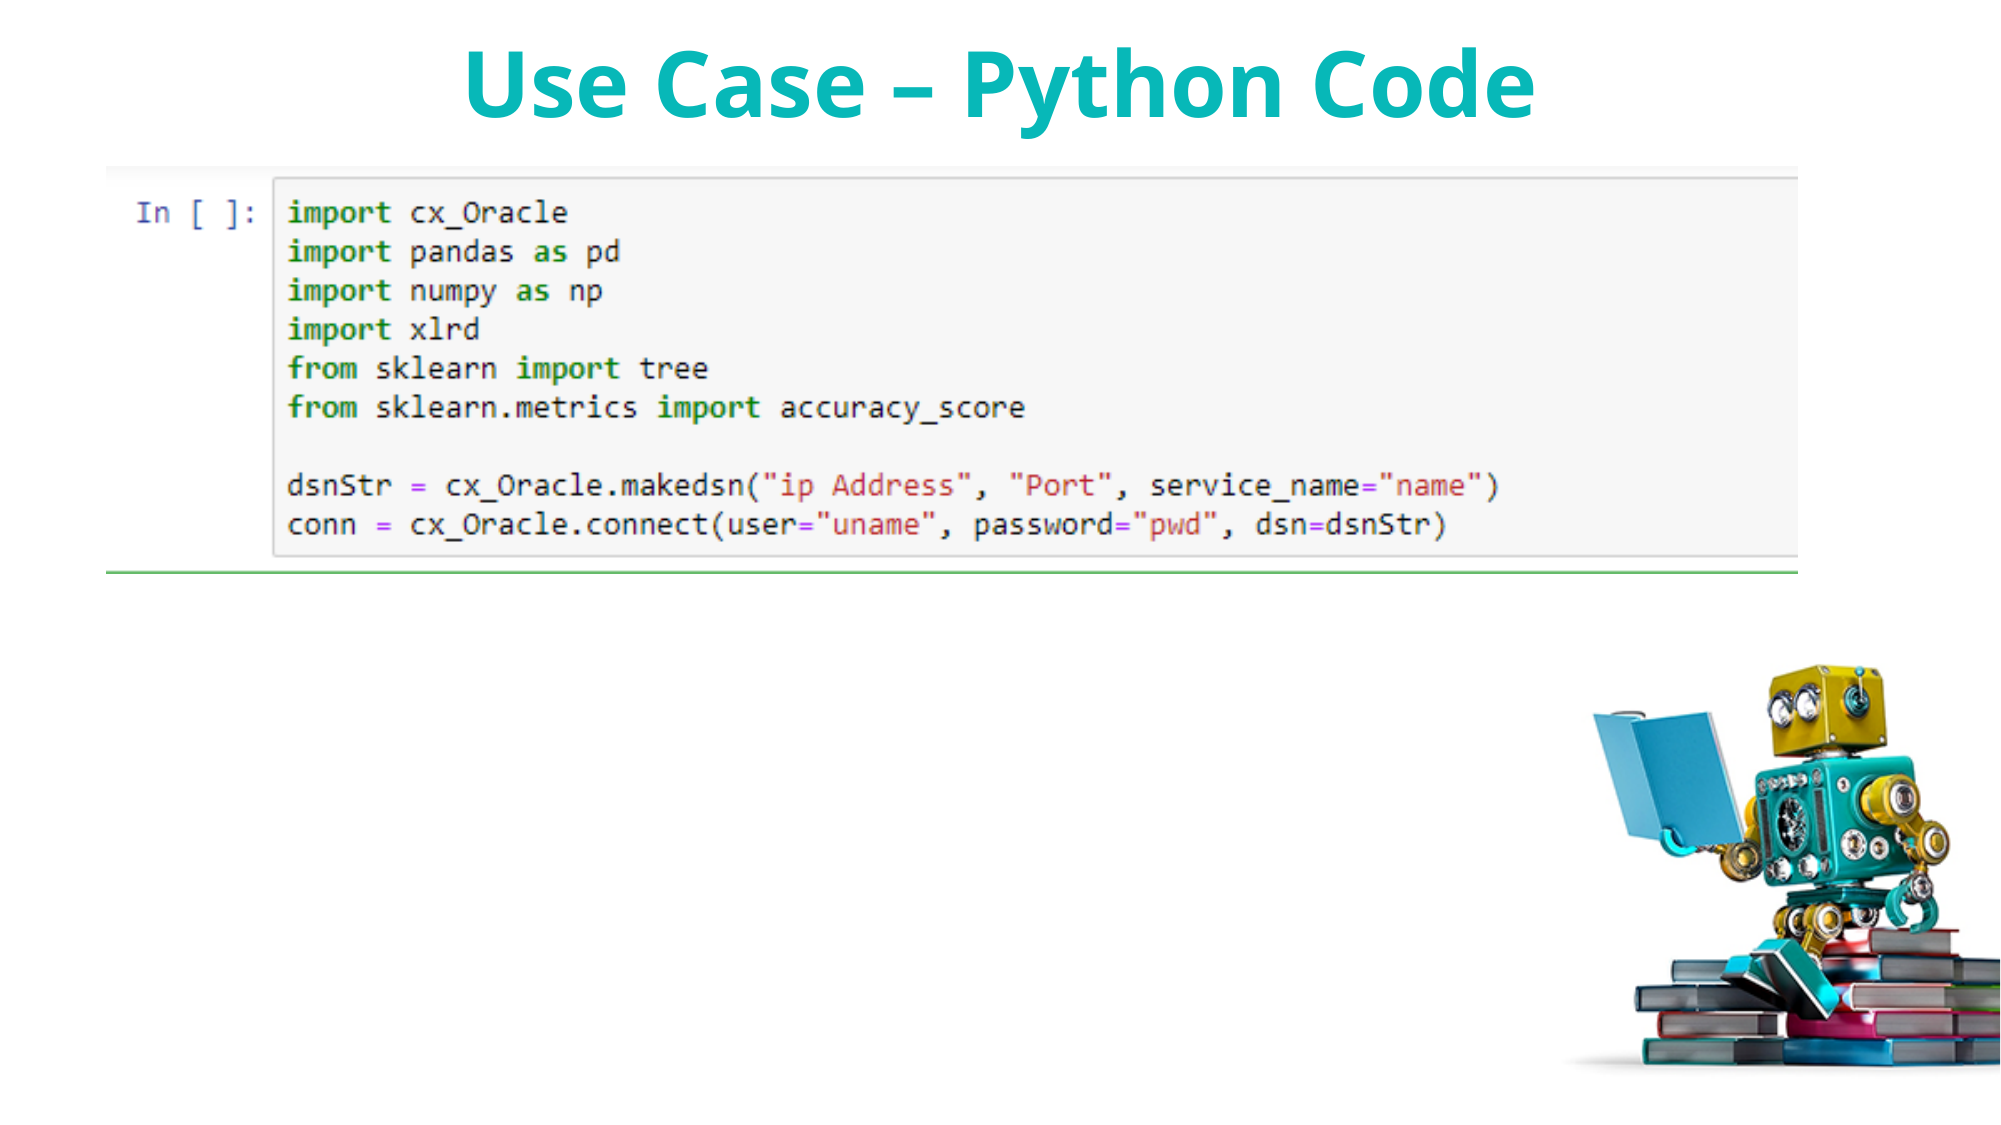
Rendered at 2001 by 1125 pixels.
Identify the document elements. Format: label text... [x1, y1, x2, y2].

picture [0, 0, 2001, 1125]
title Use Case – Python Code [137, 9, 1863, 167]
